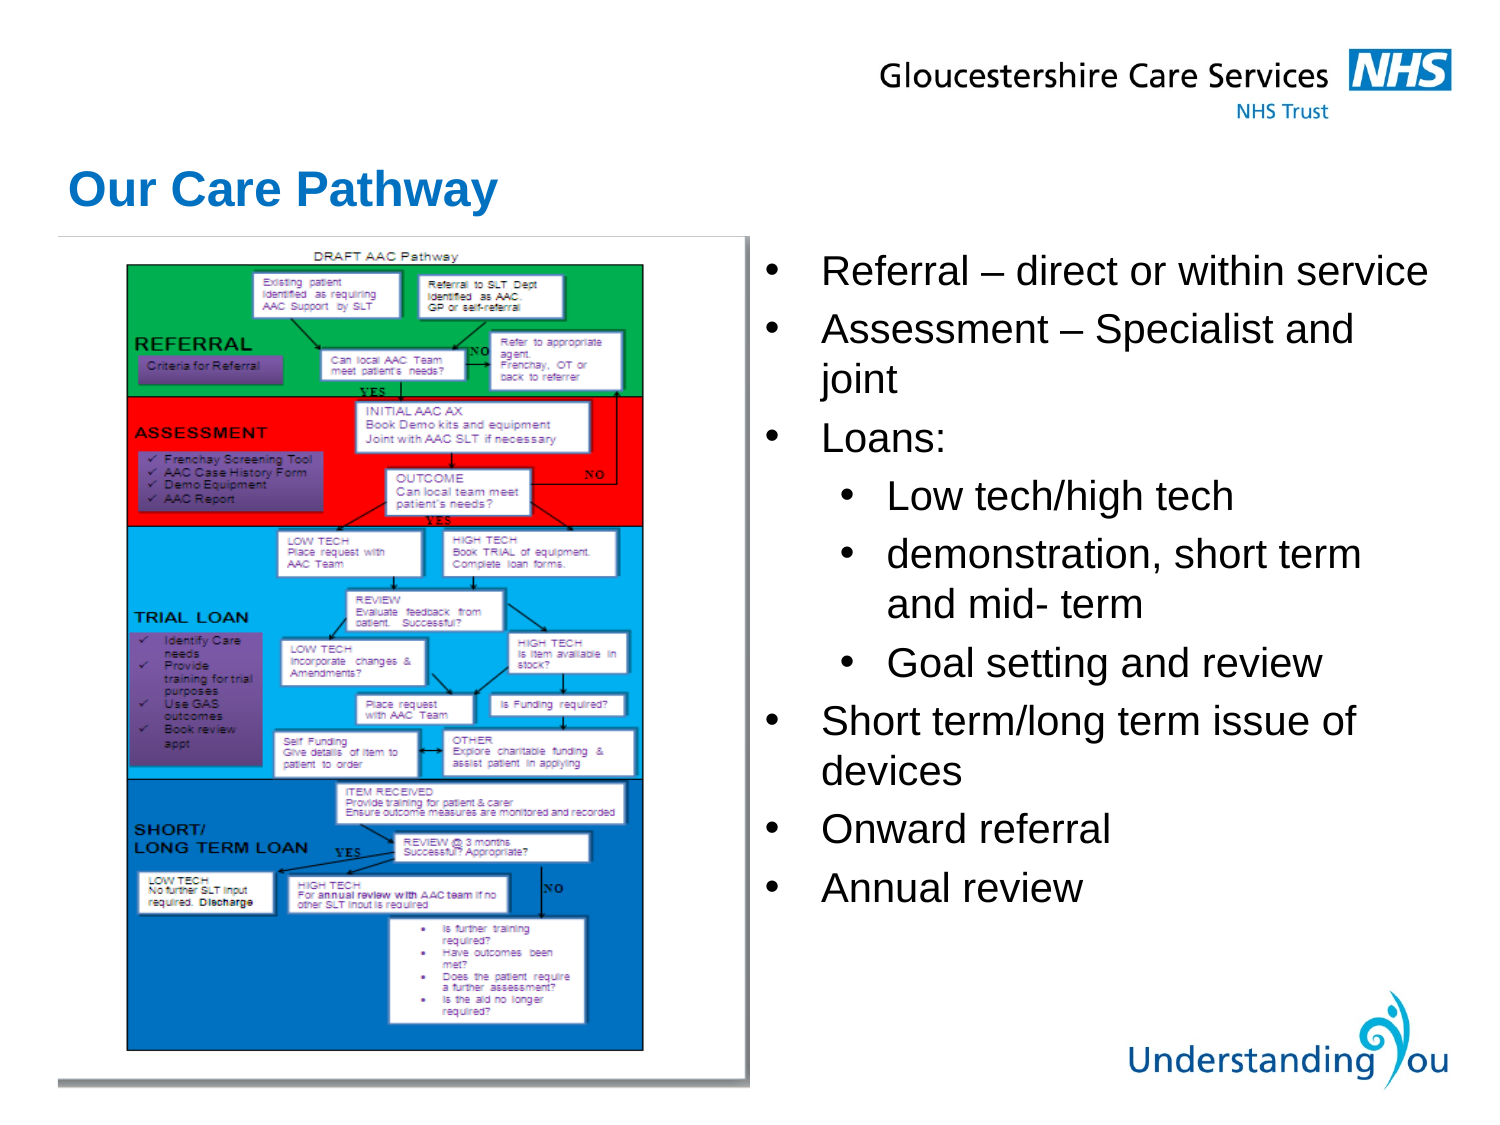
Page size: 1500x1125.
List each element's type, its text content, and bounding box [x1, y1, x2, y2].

list Referral – direct or within service Assessment – Specialist and joint Loans: Low tech/high tech demonstration, short term and mid- term Goal setting and review Short term/long term issue of devices Onward referral Annual review [751, 236, 1447, 988]
list Our Care Pathway [53, 149, 1447, 232]
picture [0, 0, 1500, 1125]
